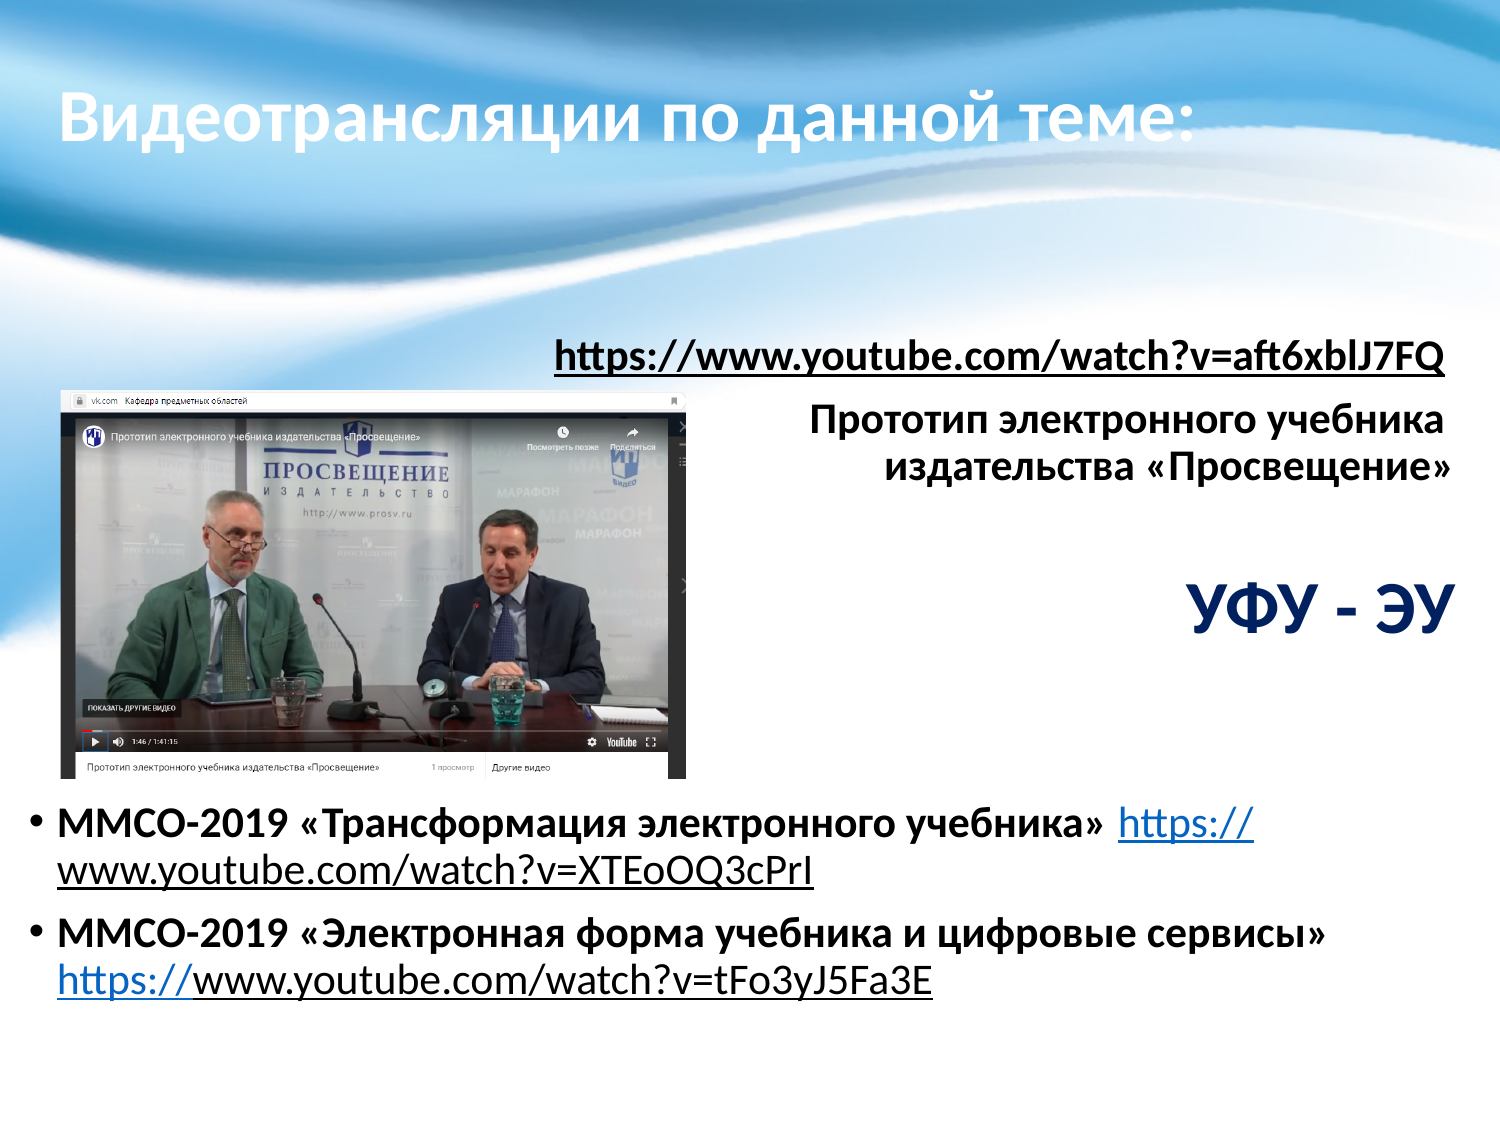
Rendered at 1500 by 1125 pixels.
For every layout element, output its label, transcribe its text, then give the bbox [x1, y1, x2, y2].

title Видеотрансляции по данной теме: [43, 33, 1337, 202]
picture [0, 0, 1500, 1125]
list https://www.youtube.com/watch?v=aft6xblJ7FQ Прототип электронного учебника издательства «Просвещение» УФУ - ЭУ [13, 325, 1470, 673]
text_box ММСО-2019 «Трансформация электронного учебника» https://www.youtube.com/watch?v=XTEoOQ3cPrI ММСО-2019 «Электронная форма учебника и цифровые сервисы» https://www.youtube.com/watch?v=tFo3yJ5Fa3E [13, 791, 1427, 1106]
